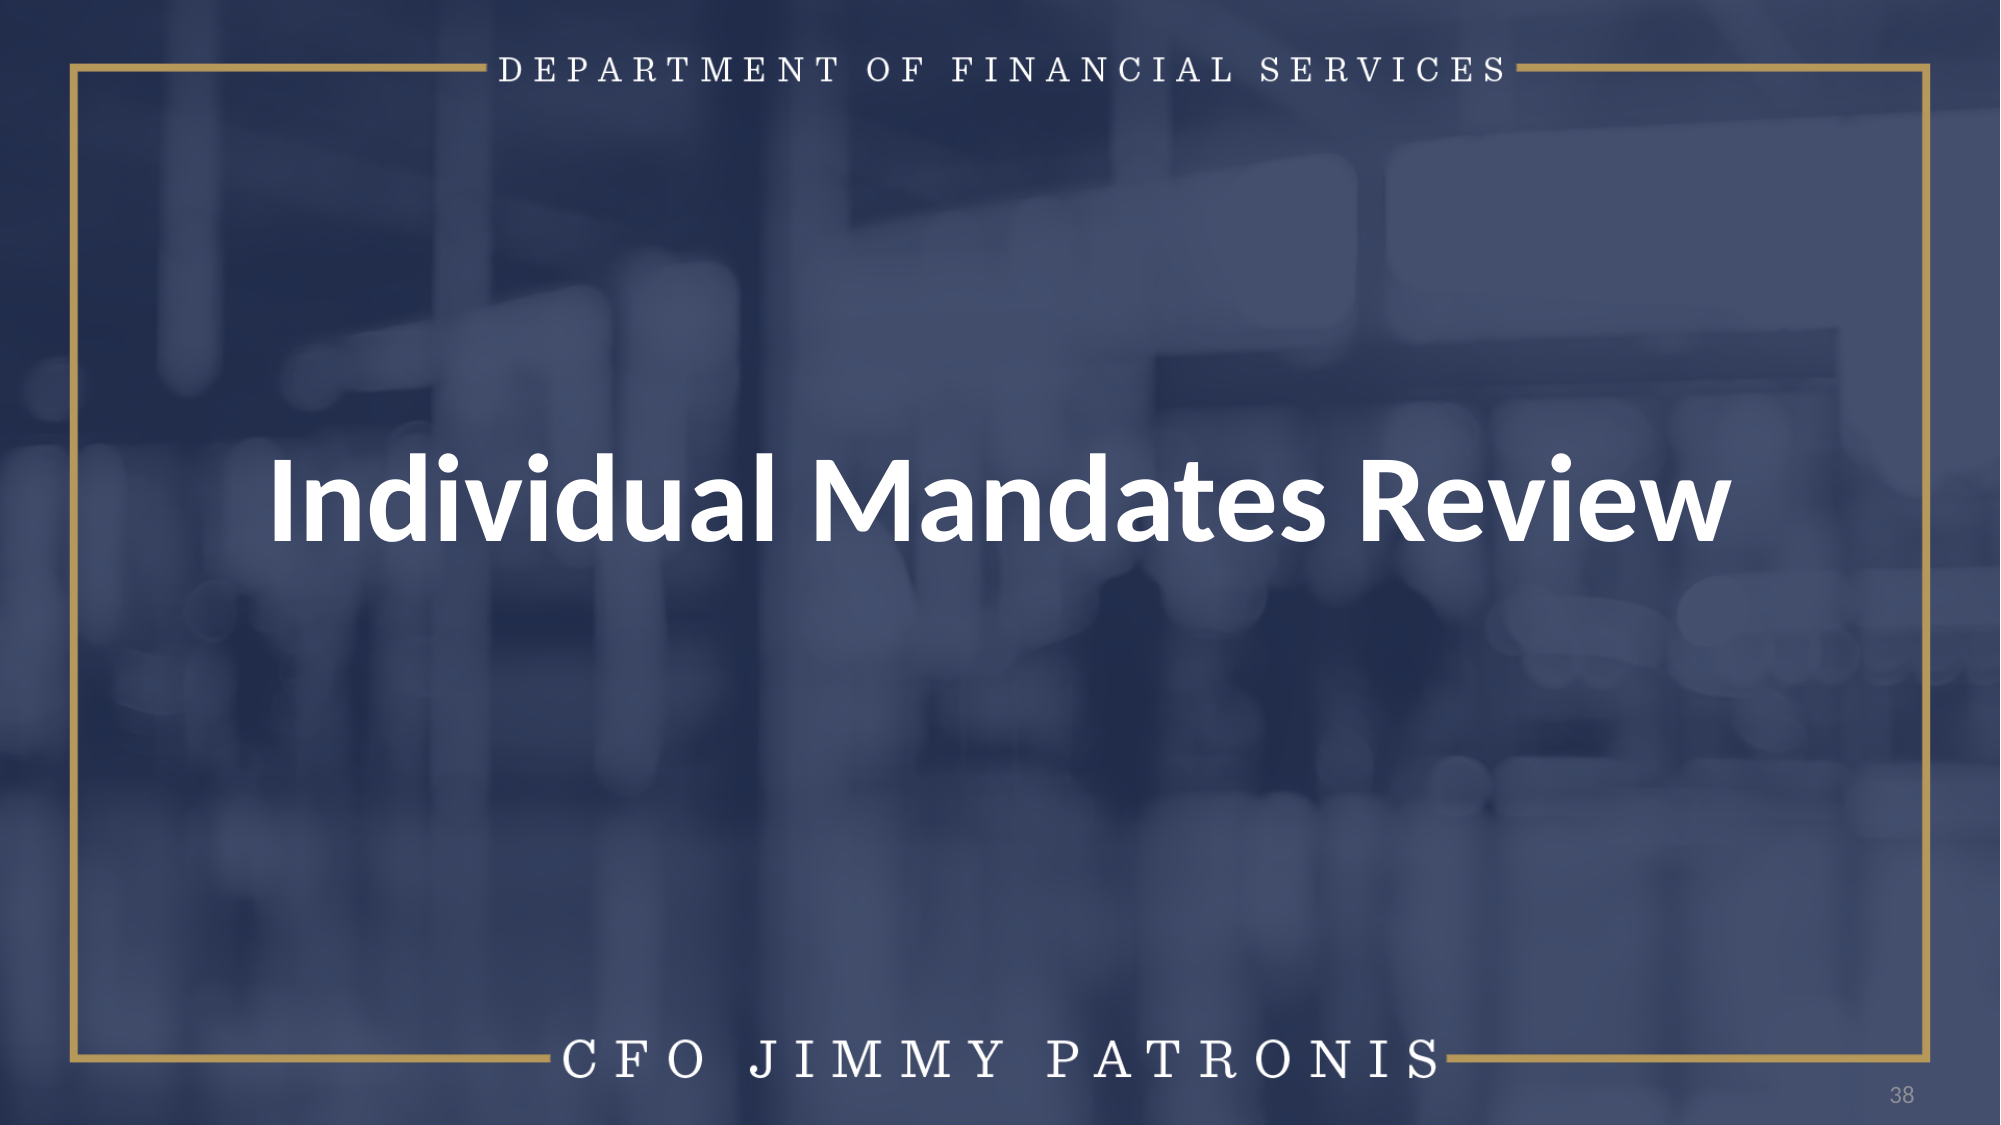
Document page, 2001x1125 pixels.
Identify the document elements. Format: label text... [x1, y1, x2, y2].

slide_number 38 [1479, 1063, 1930, 1124]
picture [0, 0, 2000, 1125]
title Individual Mandates Review [249, 184, 1750, 576]
